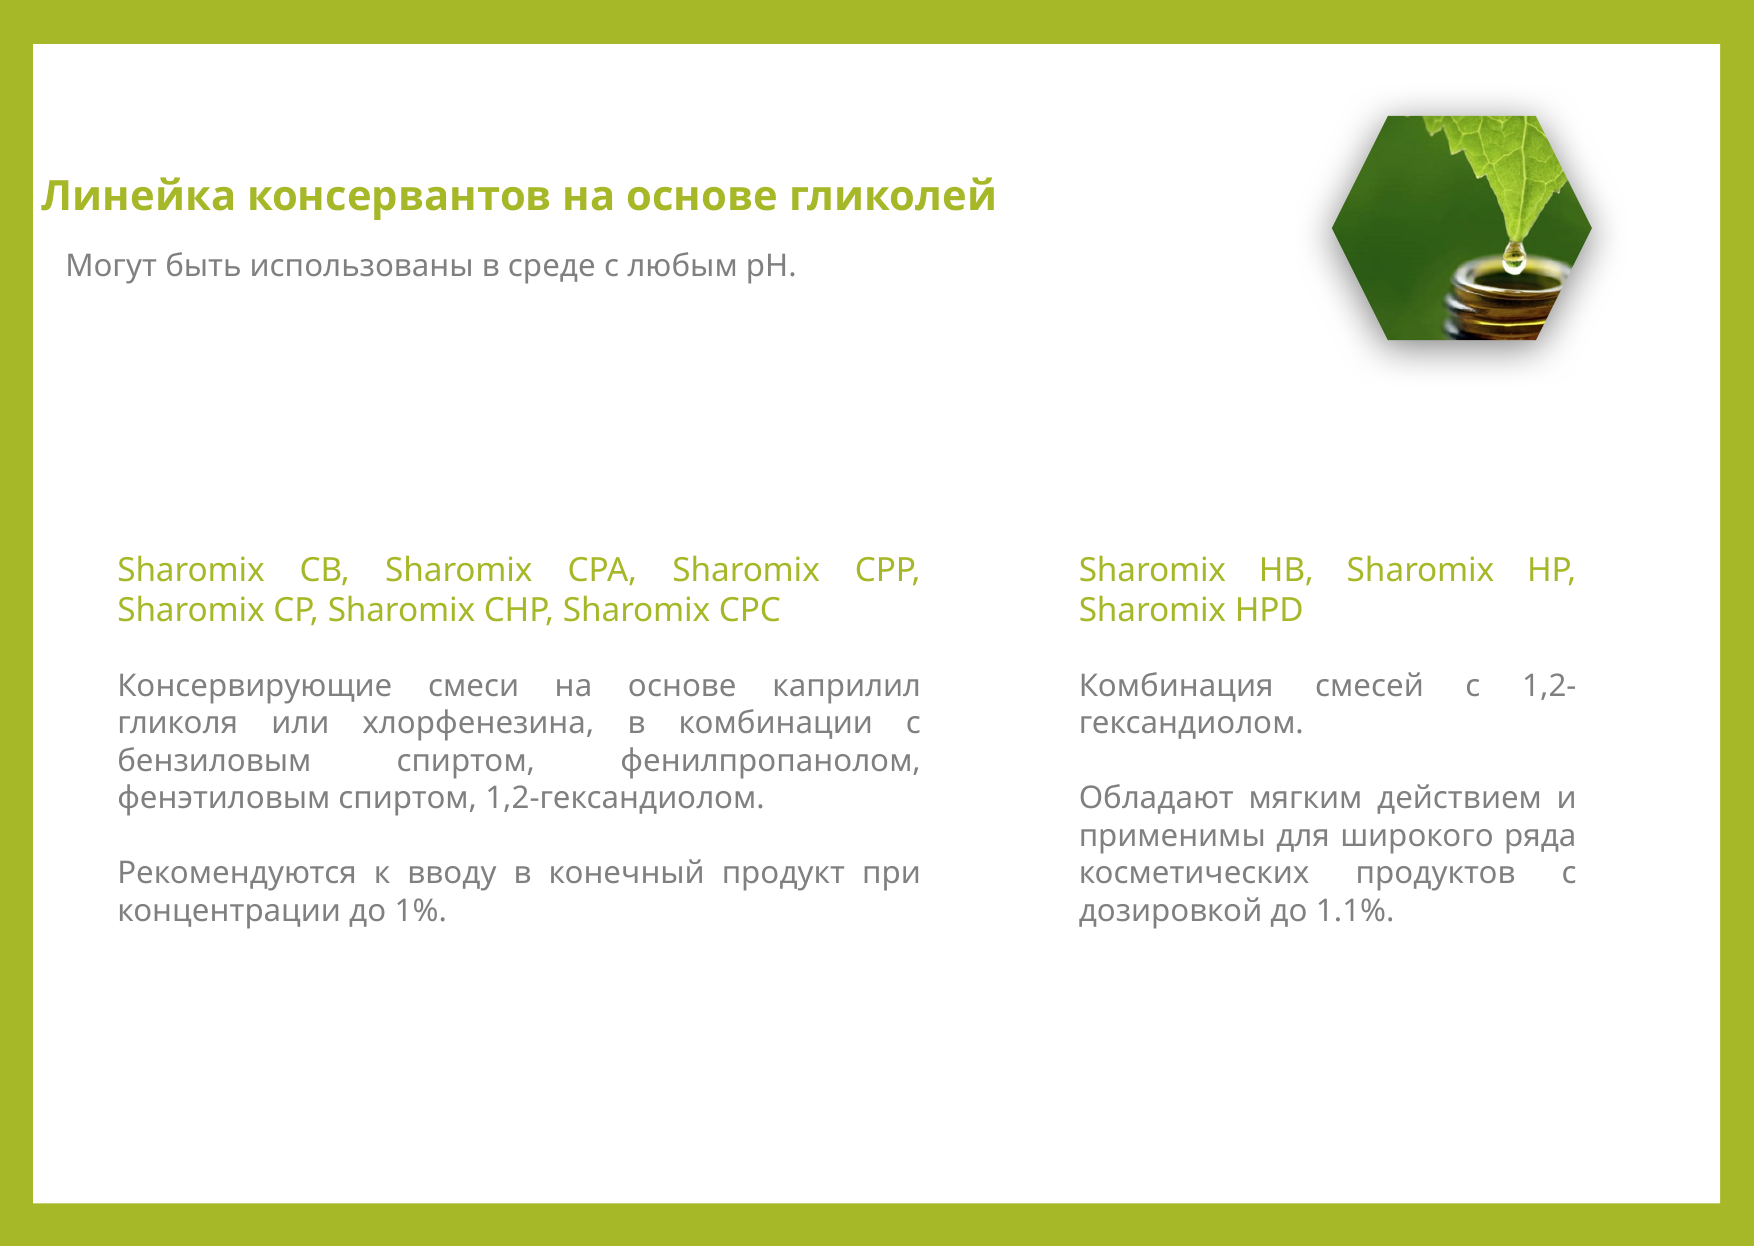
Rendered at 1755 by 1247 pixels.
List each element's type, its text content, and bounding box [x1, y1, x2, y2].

text_box Могут быть использованы в среде с любым рН. [50, 237, 813, 290]
text_box [1330, 114, 1594, 342]
text_box Sharomix HB, Sharomix HP, Sharomix HPD Комбинация смесей с 1,2-гександиолом. Обладают мягким действием и применимы для широкого ряда косметических продуктов с дозировкой до 1.1%. [1056, 540, 1592, 935]
text_box Sharomix СВ, Sharomix СРА, Sharomix СРР, Sharomix СР, Sharomix СНР, Sharomix СРС Консервирующие смеси на основе каприлил гликоля или хлорфенезина, в комбинации с бензиловым спиртом, фенилпропанолом, фенэтиловым спиртом, 1,2-гександиолом. Рекомендуются к вводу в конечный продукт при концентрации до 1%. [95, 540, 937, 935]
text_box Линейка консервантов на основе гликолей [19, 167, 1013, 228]
